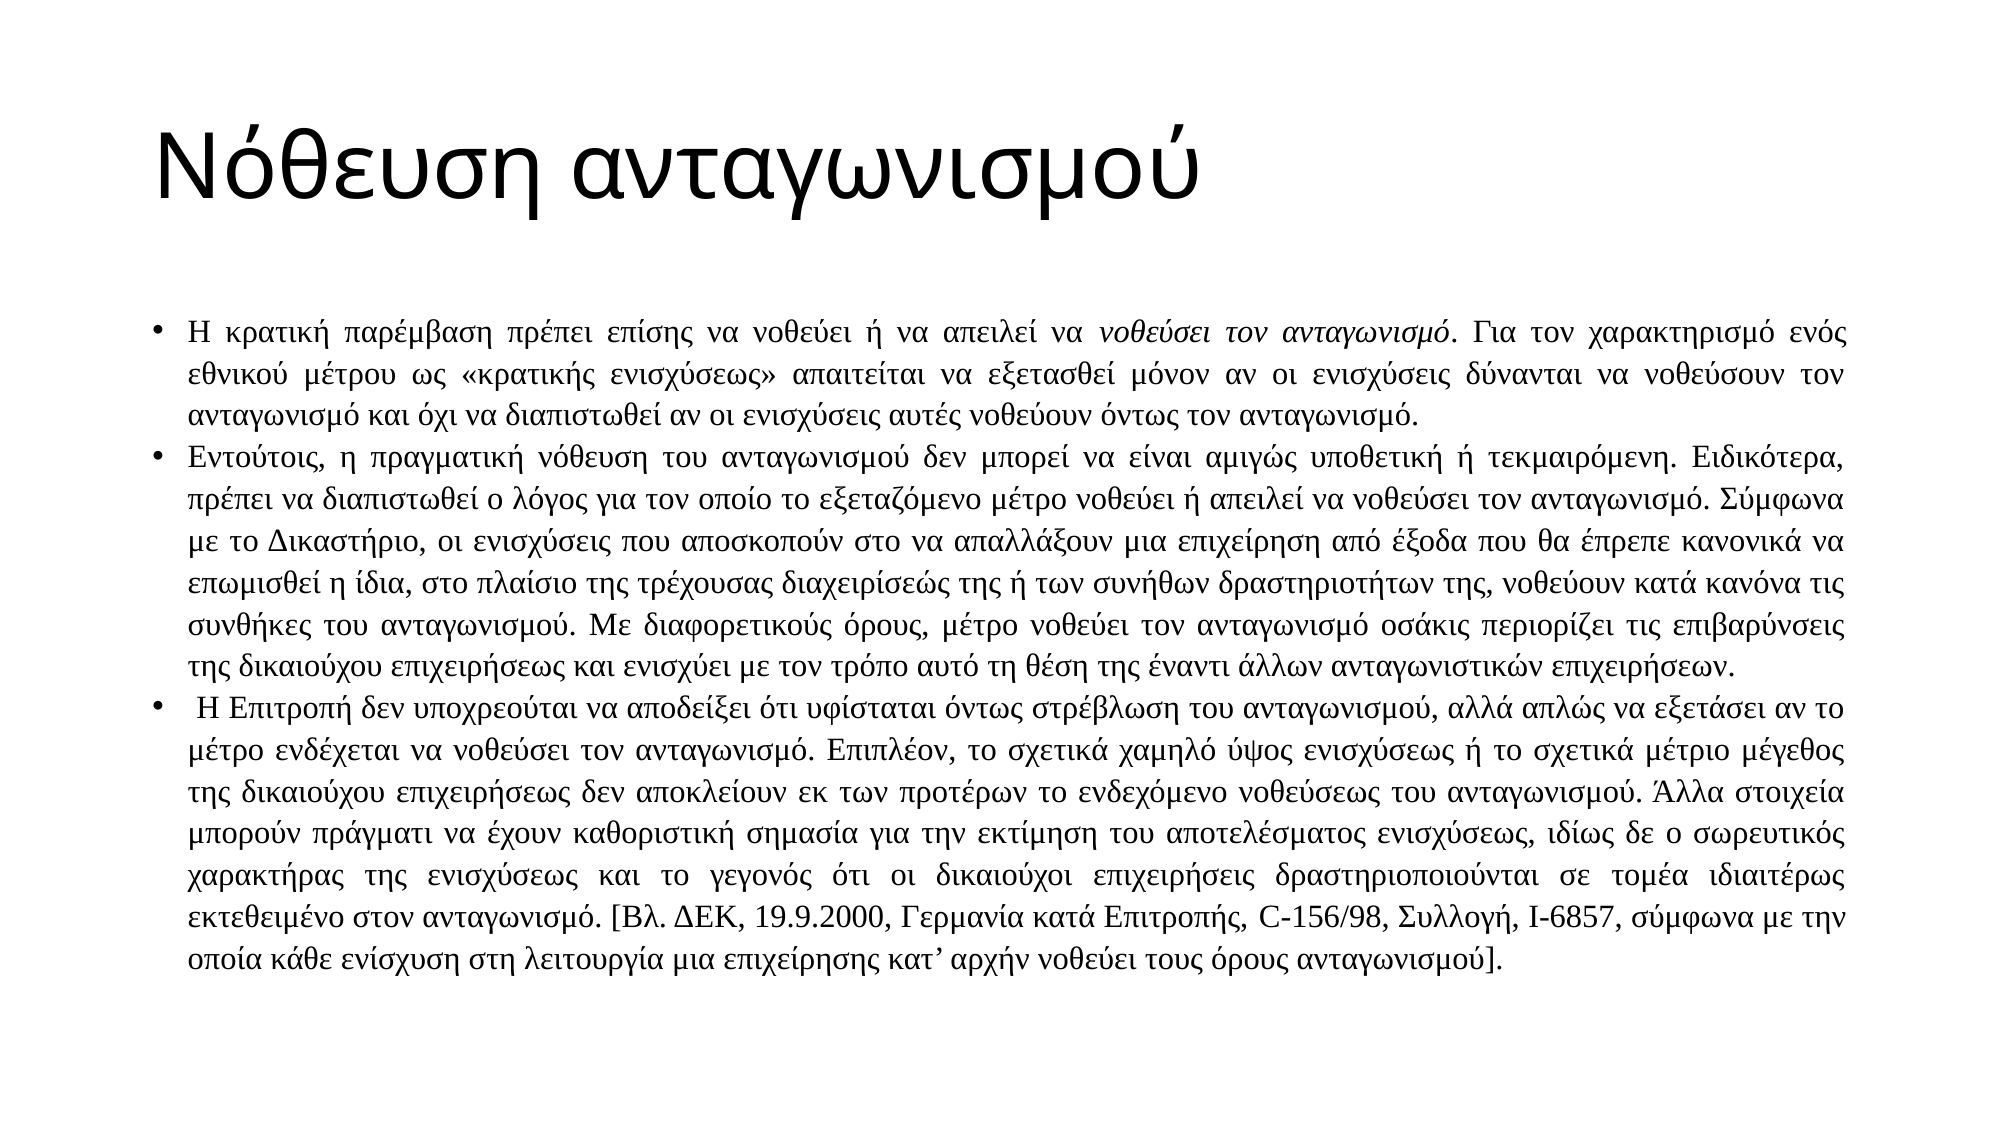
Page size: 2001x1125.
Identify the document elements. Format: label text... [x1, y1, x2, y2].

list Η κρατική παρέμβαση πρέπει επίσης να νοθεύει ή να απειλεί να νοθεύσει τον ανταγωνισμό. Για τον χαρακτηρισμό ενός εθνικού μέτρου ως «κρατικής ενισχύσεως» απαιτείται να εξετασθεί μόνον αν οι ενισχύσεις δύνανται να νοθεύσουν τον ανταγωνισμό και όχι να διαπιστωθεί αν οι ενισχύσεις αυτές νοθεύουν όντως τον ανταγωνισμό. Εντούτοις, η πραγματική νόθευση του ανταγωνισμού δεν μπορεί να είναι αμιγώς υποθετική ή τεκμαιρόμενη. Ειδικότερα, πρέπει να διαπιστωθεί ο λόγος για τον οποίο το εξεταζόμενο μέτρο νοθεύει ή απειλεί να νοθεύσει τον ανταγωνισμό. Σύμφωνα με το Δικαστήριο, οι ενισχύσεις που αποσκοπούν στο να απαλλάξουν μια επιχείρηση από έξοδα που θα έπρεπε κανονικά να επωμισθεί η ίδια, στο πλαίσιο της τρέχουσας διαχειρίσεώς της ή των συνήθων δραστηριοτήτων της, νοθεύουν κατά κανόνα τις συνθήκες του ανταγωνισμού. Με διαφορετικούς όρους, μέτρο νοθεύει τον ανταγωνισμό οσάκις περιορίζει τις επιβαρύνσεις της δικαιούχου επιχειρήσεως και ενισχύει με τον τρόπο αυτό τη θέση της έναντι άλλων ανταγωνιστικών επιχειρήσεων. Η Επιτροπή δεν υποχρεούται να αποδείξει ότι υφίσταται όντως στρέβλωση του ανταγωνισμού, αλλά απλώς να εξετάσει αν το μέτρο ενδέχεται να νοθεύσει τον ανταγωνισμό. Επιπλέον, το σχετικά χαμηλό ύψος ενισχύσεως ή το σχετικά μέτριο μέγεθος της δικαιούχου επιχειρήσεως δεν αποκλείουν εκ των προτέρων το ενδεχόμενο νοθεύσεως του ανταγωνισμού. Άλλα στοιχεία μπορούν πράγματι να έχουν καθοριστική σημασία για την εκτίμηση του αποτελέσματος ενισχύσεως, ιδίως δε ο σωρευτικός χαρακτήρας της ενισχύσεως και το γεγονός ότι οι δικαιούχοι επιχειρήσεις δραστηριοποιούνται σε τομέα ιδιαιτέρως εκτεθειμένο στον ανταγωνισμό. [Βλ. ΔΕΚ, 19.9.2000, Γερμανία κατά Επιτροπής, C-156/98, Συλλογή, Ι-6857, σύμφωνα με την οποία κάθε ενίσχυση στη λειτουργία μια επιχείρησης κατ’ αρχήν νοθεύει τους όρους ανταγωνισμού]. [137, 299, 1863, 1014]
title Νόθευση ανταγωνισμού [137, 59, 1863, 278]
